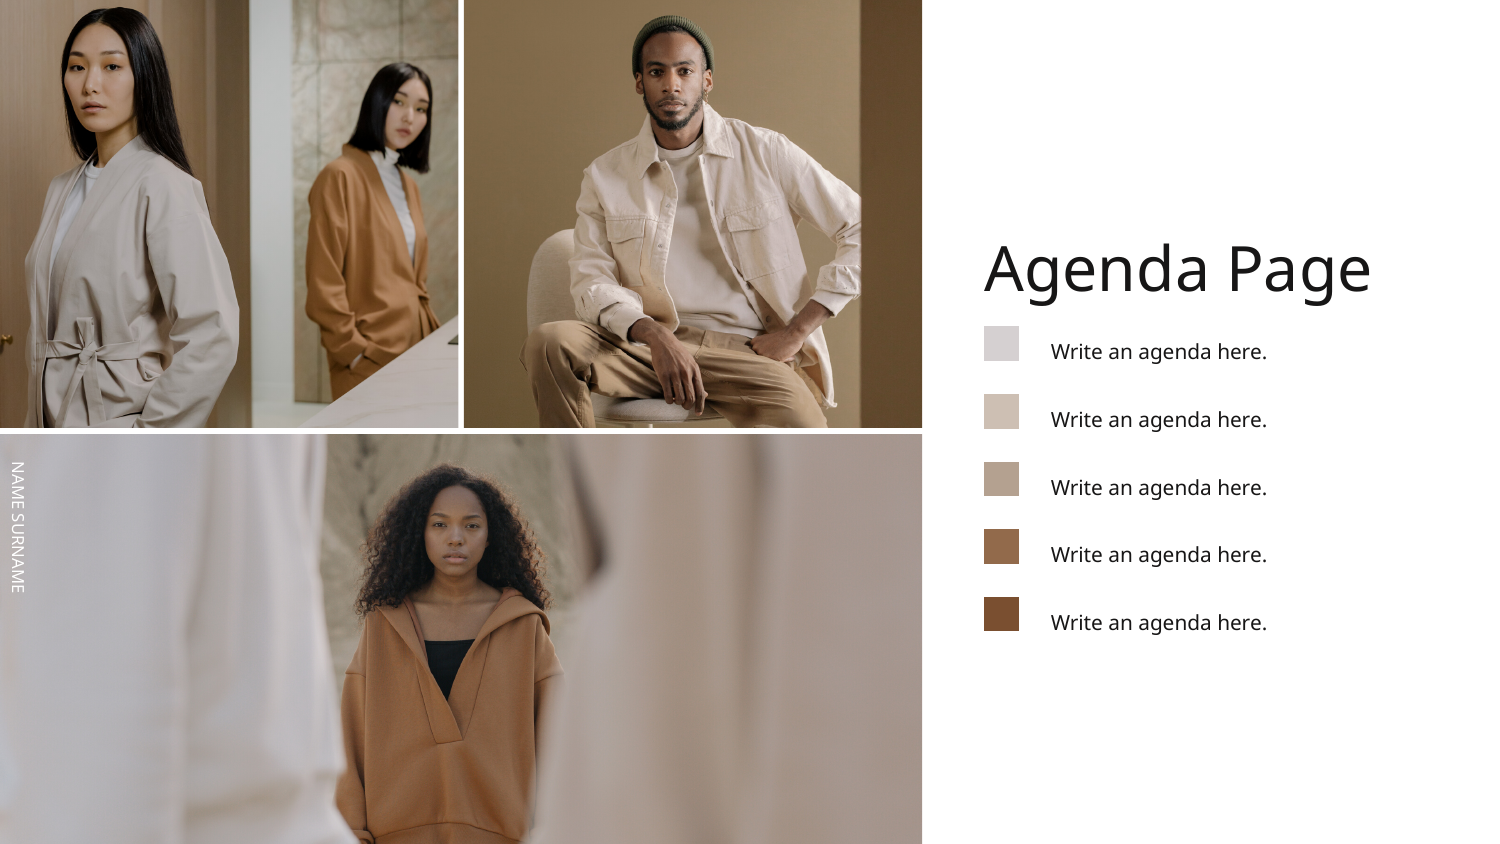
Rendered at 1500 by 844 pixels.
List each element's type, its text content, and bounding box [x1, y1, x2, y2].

picture [0, 434, 923, 844]
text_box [984, 595, 1020, 633]
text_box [984, 460, 1020, 498]
text_box Write an agenda here. [1050, 464, 1444, 500]
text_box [984, 392, 1020, 430]
text_box Write an agenda here. [1050, 396, 1444, 432]
picture [463, 0, 923, 428]
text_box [984, 528, 1020, 565]
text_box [984, 325, 1020, 363]
text_box Agenda Page [984, 199, 1439, 304]
text_box Write an agenda here. [1050, 599, 1444, 635]
text_box Write an agenda here. [1050, 531, 1444, 567]
text_box Write an agenda here. [1050, 329, 1444, 364]
picture [0, 0, 459, 428]
